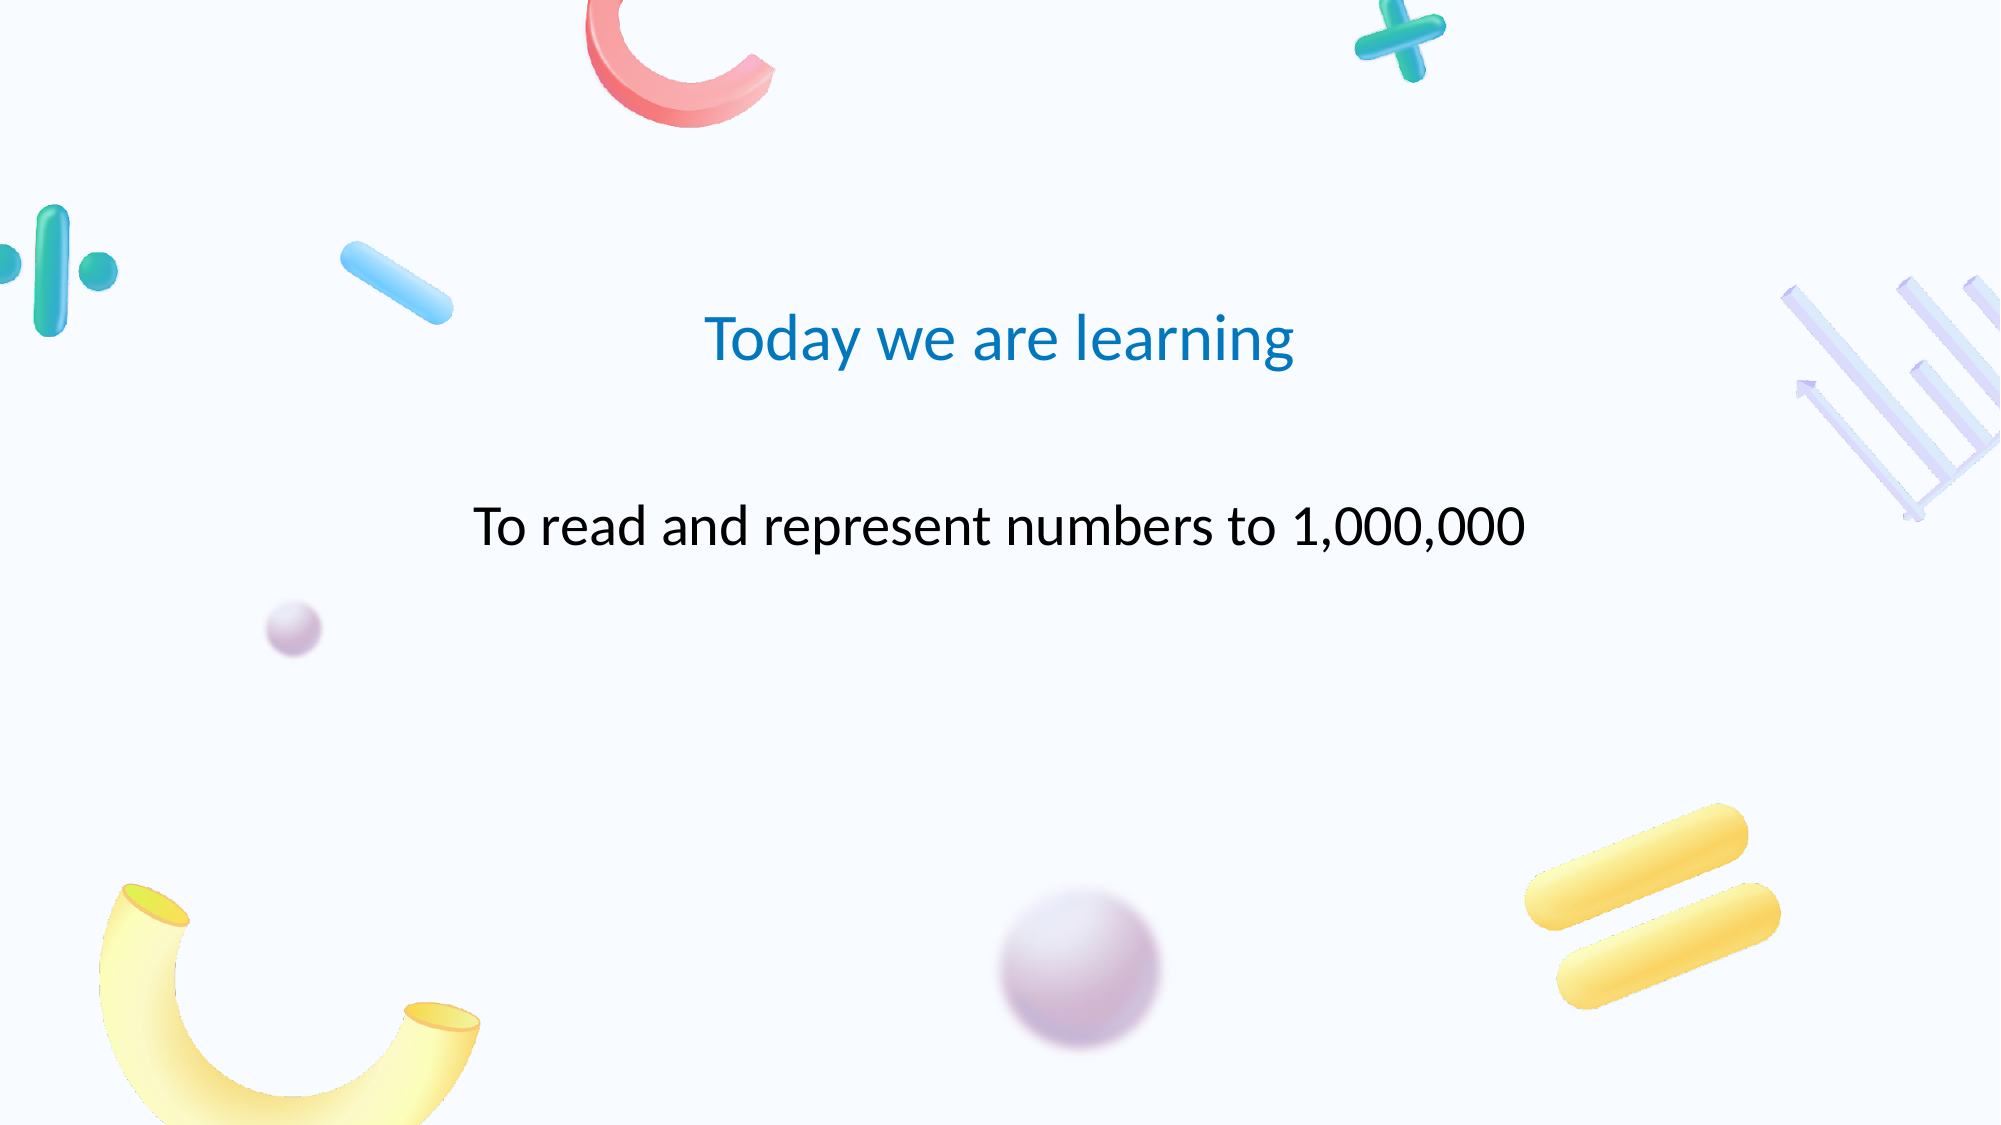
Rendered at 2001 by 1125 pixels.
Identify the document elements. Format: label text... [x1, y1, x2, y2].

picture [0, 0, 2000, 1125]
title To read and represent numbers to 1,000,000 [137, 479, 1863, 780]
